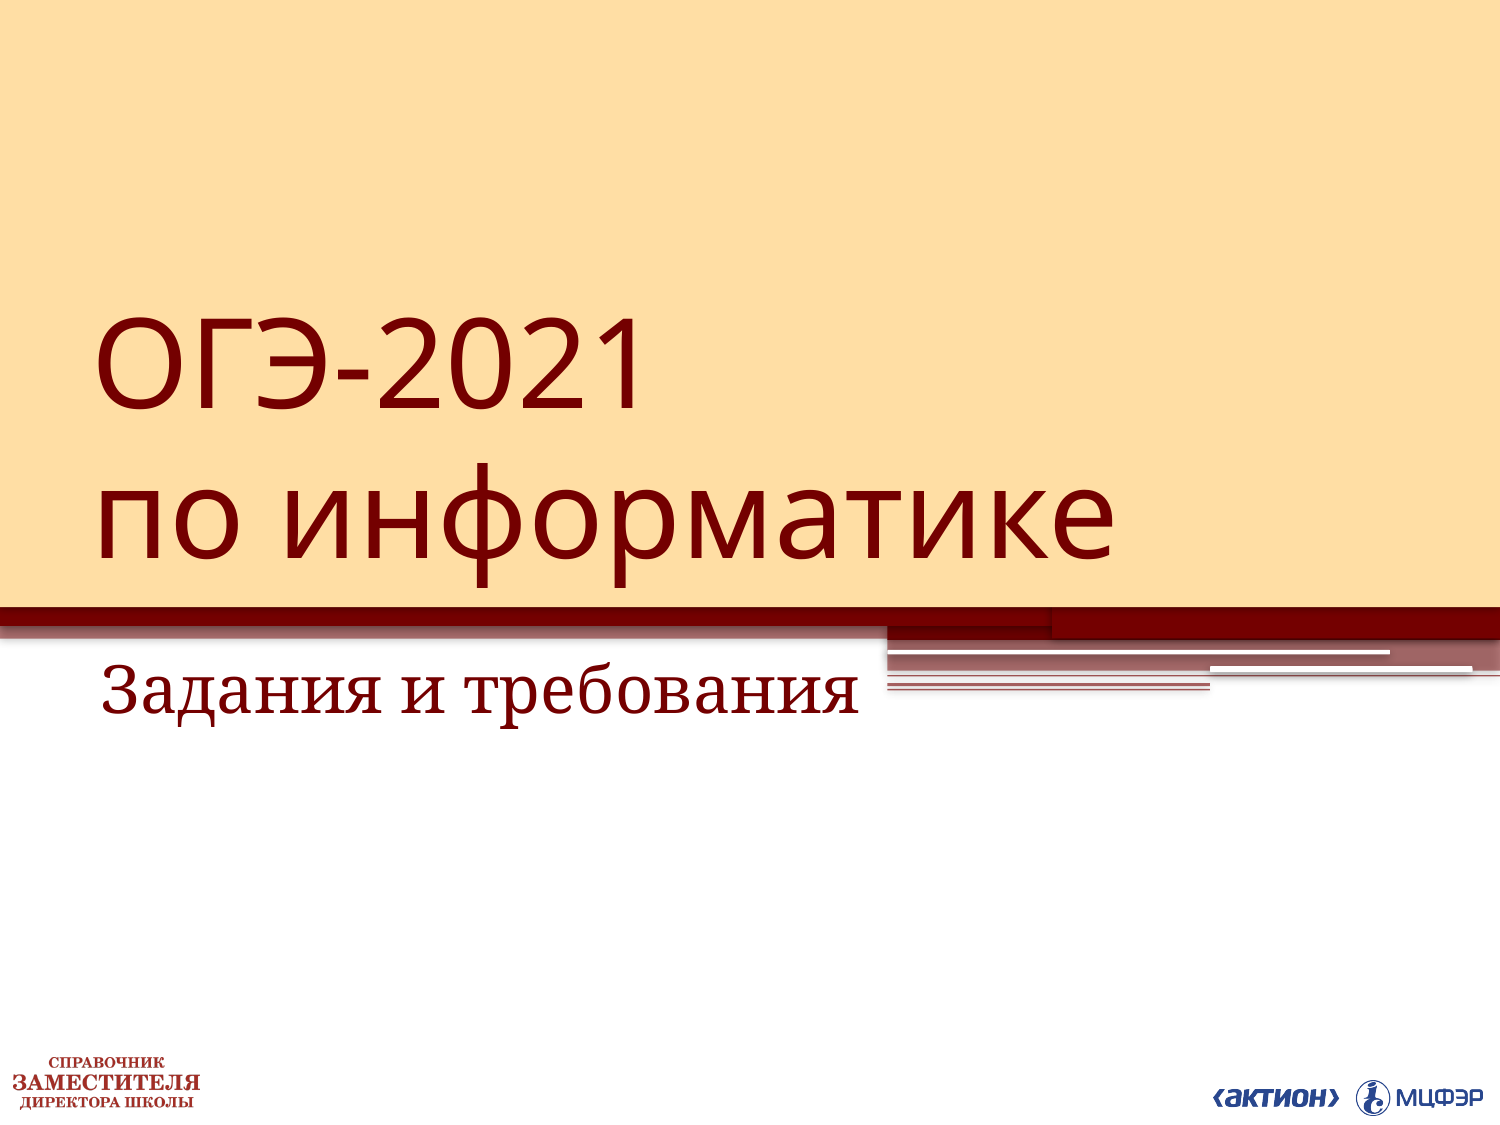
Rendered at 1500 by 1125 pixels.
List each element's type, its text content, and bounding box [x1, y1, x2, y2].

subtitle Задания и требования [75, 639, 888, 928]
title ОГЭ-2021 по информатике [76, 349, 1465, 591]
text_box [13, 1056, 1483, 1116]
